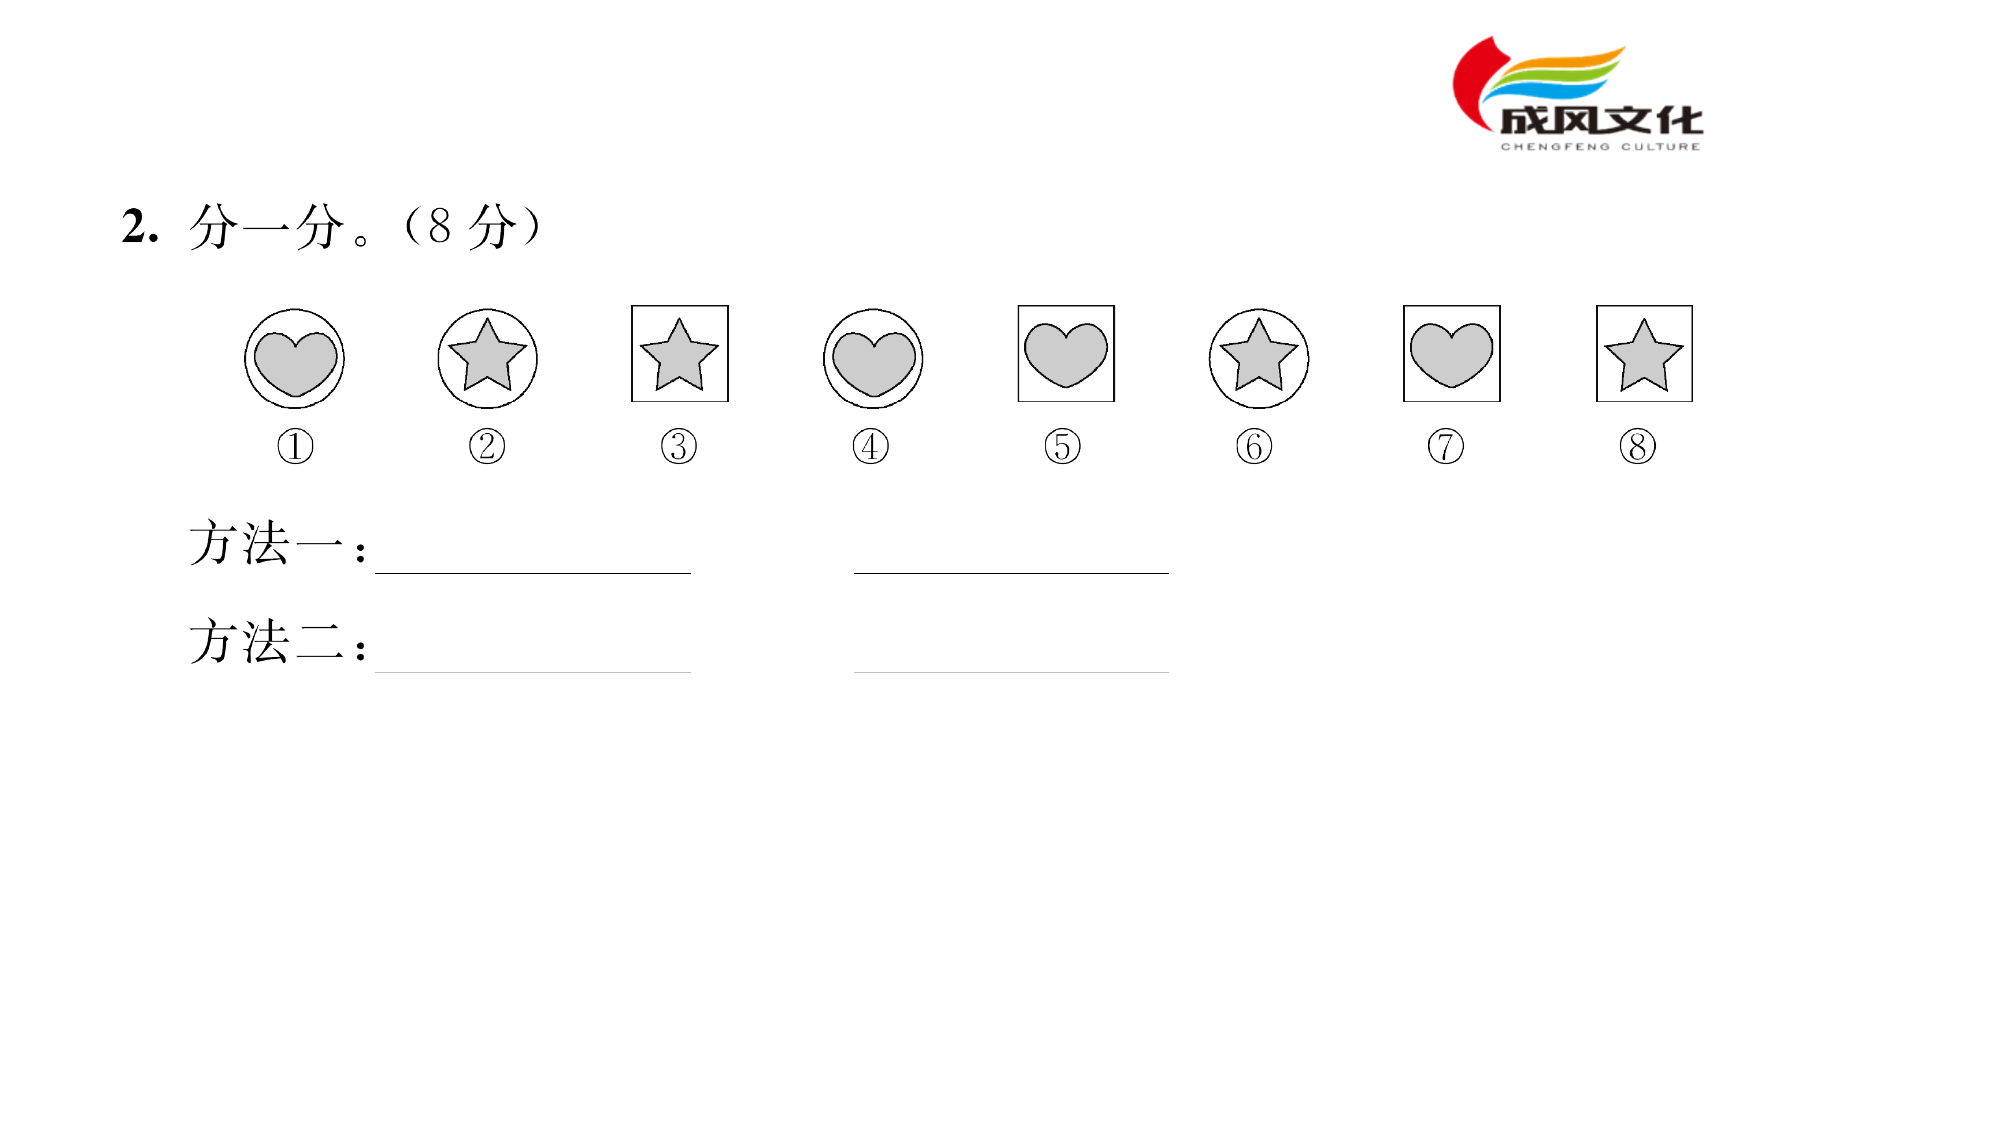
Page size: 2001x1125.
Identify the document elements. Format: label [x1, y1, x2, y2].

picture [118, 30, 2000, 683]
